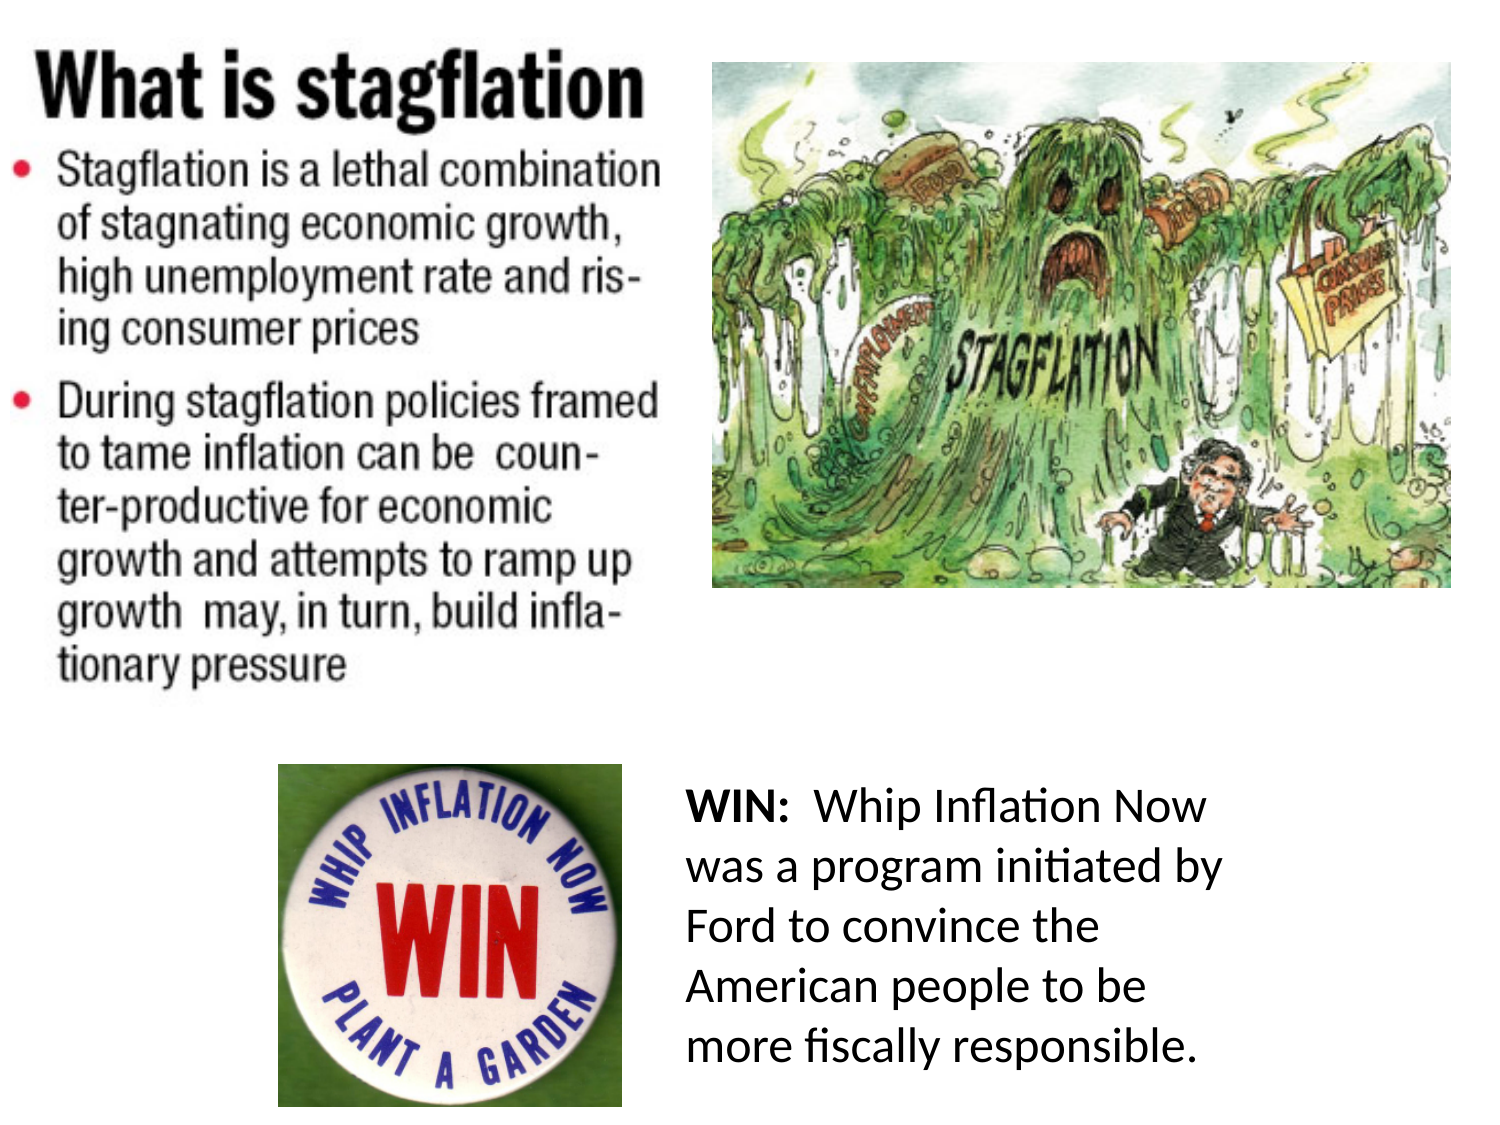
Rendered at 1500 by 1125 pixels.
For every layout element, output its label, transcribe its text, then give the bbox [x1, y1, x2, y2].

picture [277, 764, 623, 1107]
picture [712, 62, 1451, 588]
picture [9, 37, 671, 707]
text_box WIN: Whip Inflation Now was a program initiated by Ford to convince the American people to be more fiscally responsible. [670, 764, 1242, 1080]
